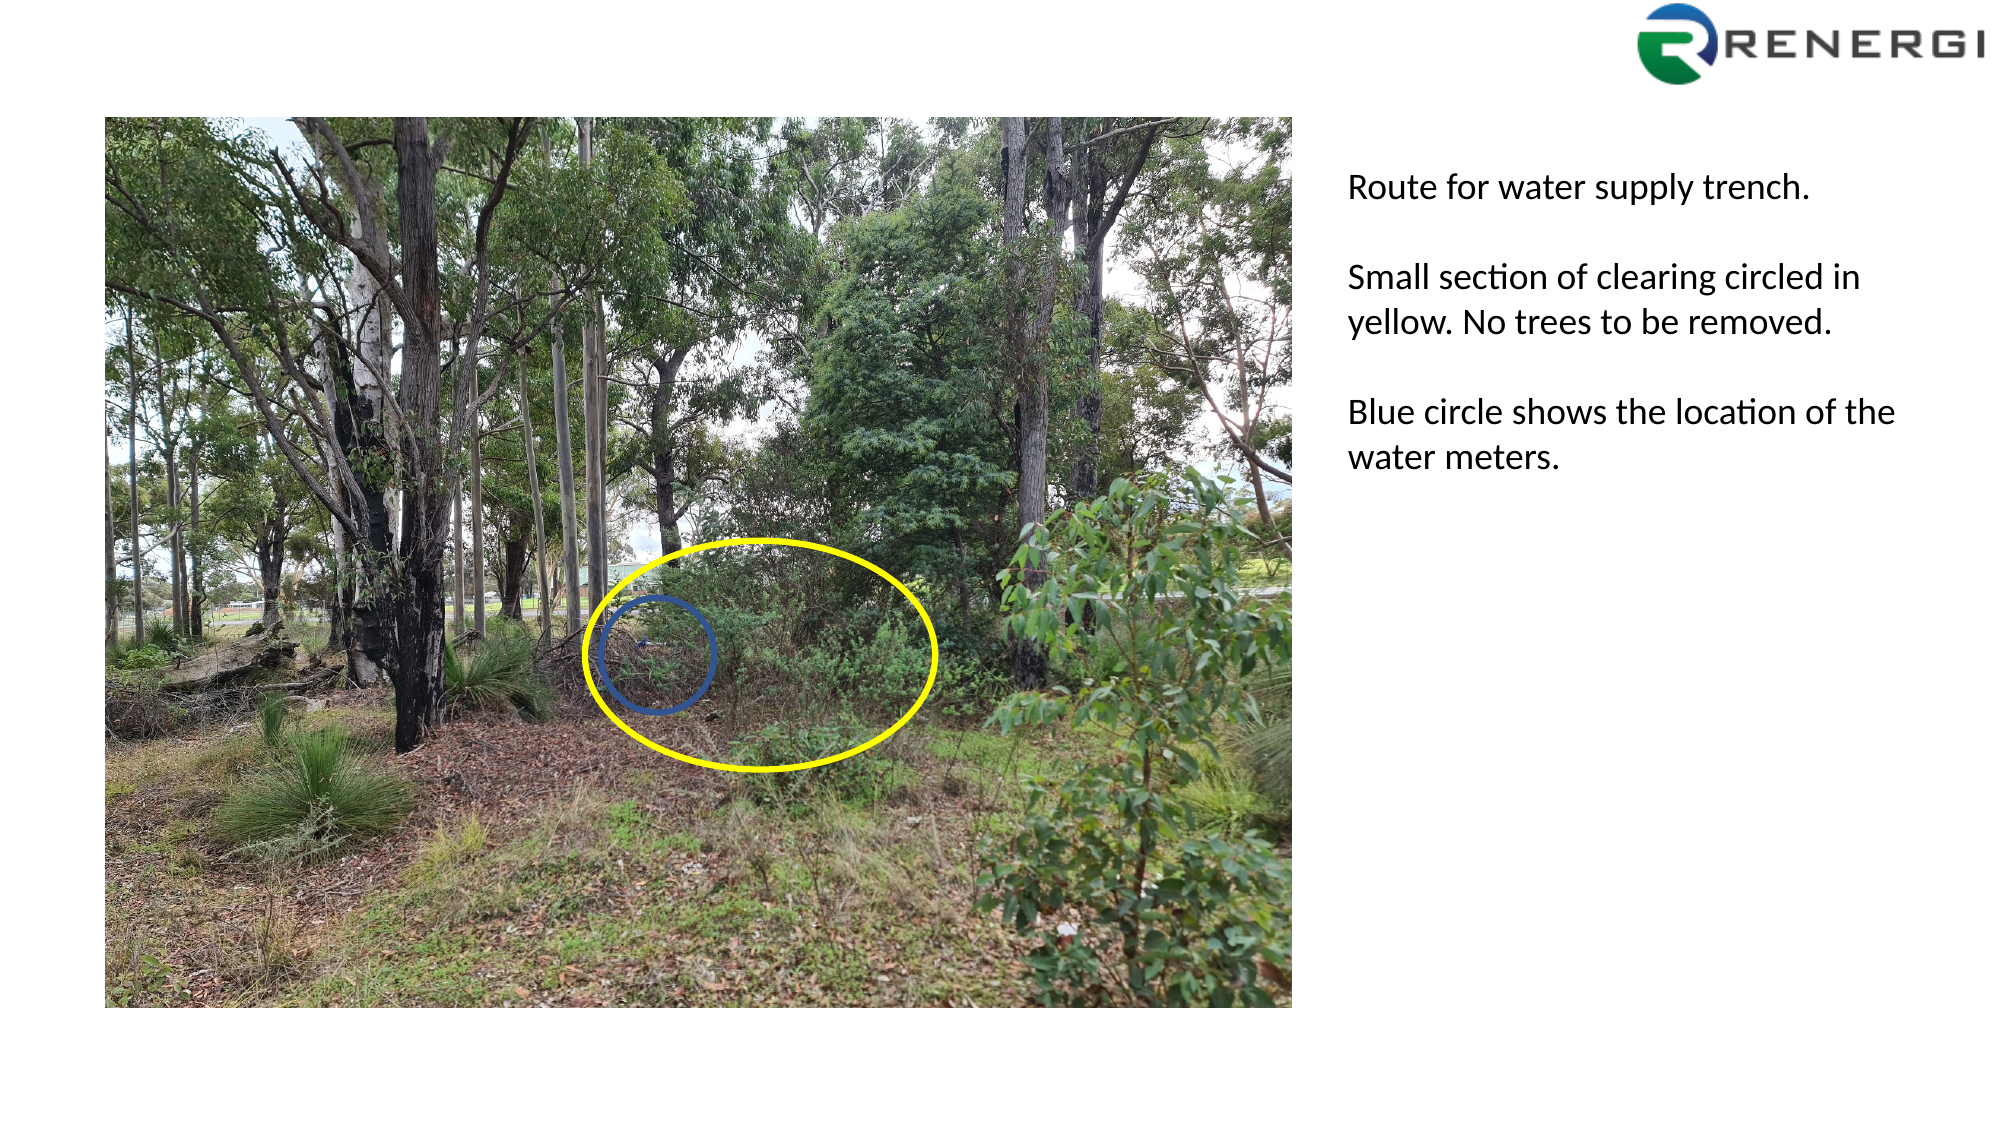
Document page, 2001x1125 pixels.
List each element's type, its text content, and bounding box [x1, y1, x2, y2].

picture [1624, 0, 2000, 88]
picture [105, 117, 1292, 1008]
text_box Route for water supply trench. Small section of clearing circled in yellow. No trees to be removed. Blue circle shows the location of the water meters. [1333, 154, 1912, 485]
